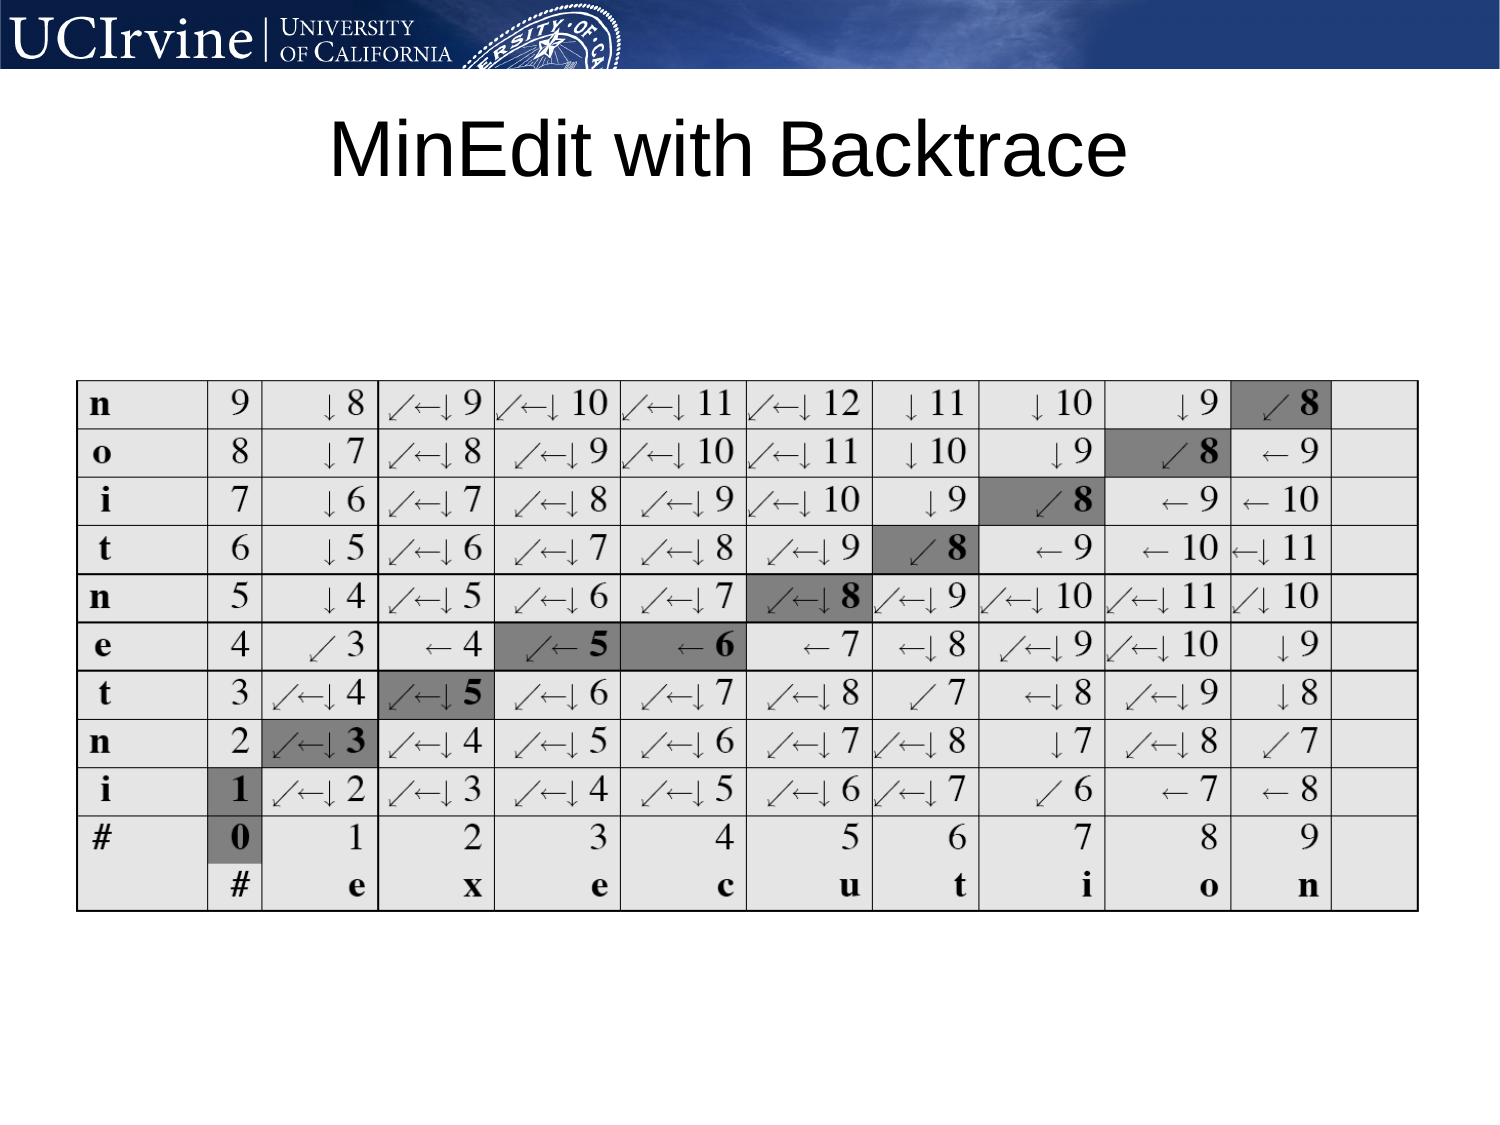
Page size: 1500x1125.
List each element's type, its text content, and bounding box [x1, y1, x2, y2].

picture [0, 0, 1500, 69]
title MinEdit with Backtrace [21, 70, 1438, 234]
picture [74, 374, 1425, 914]
